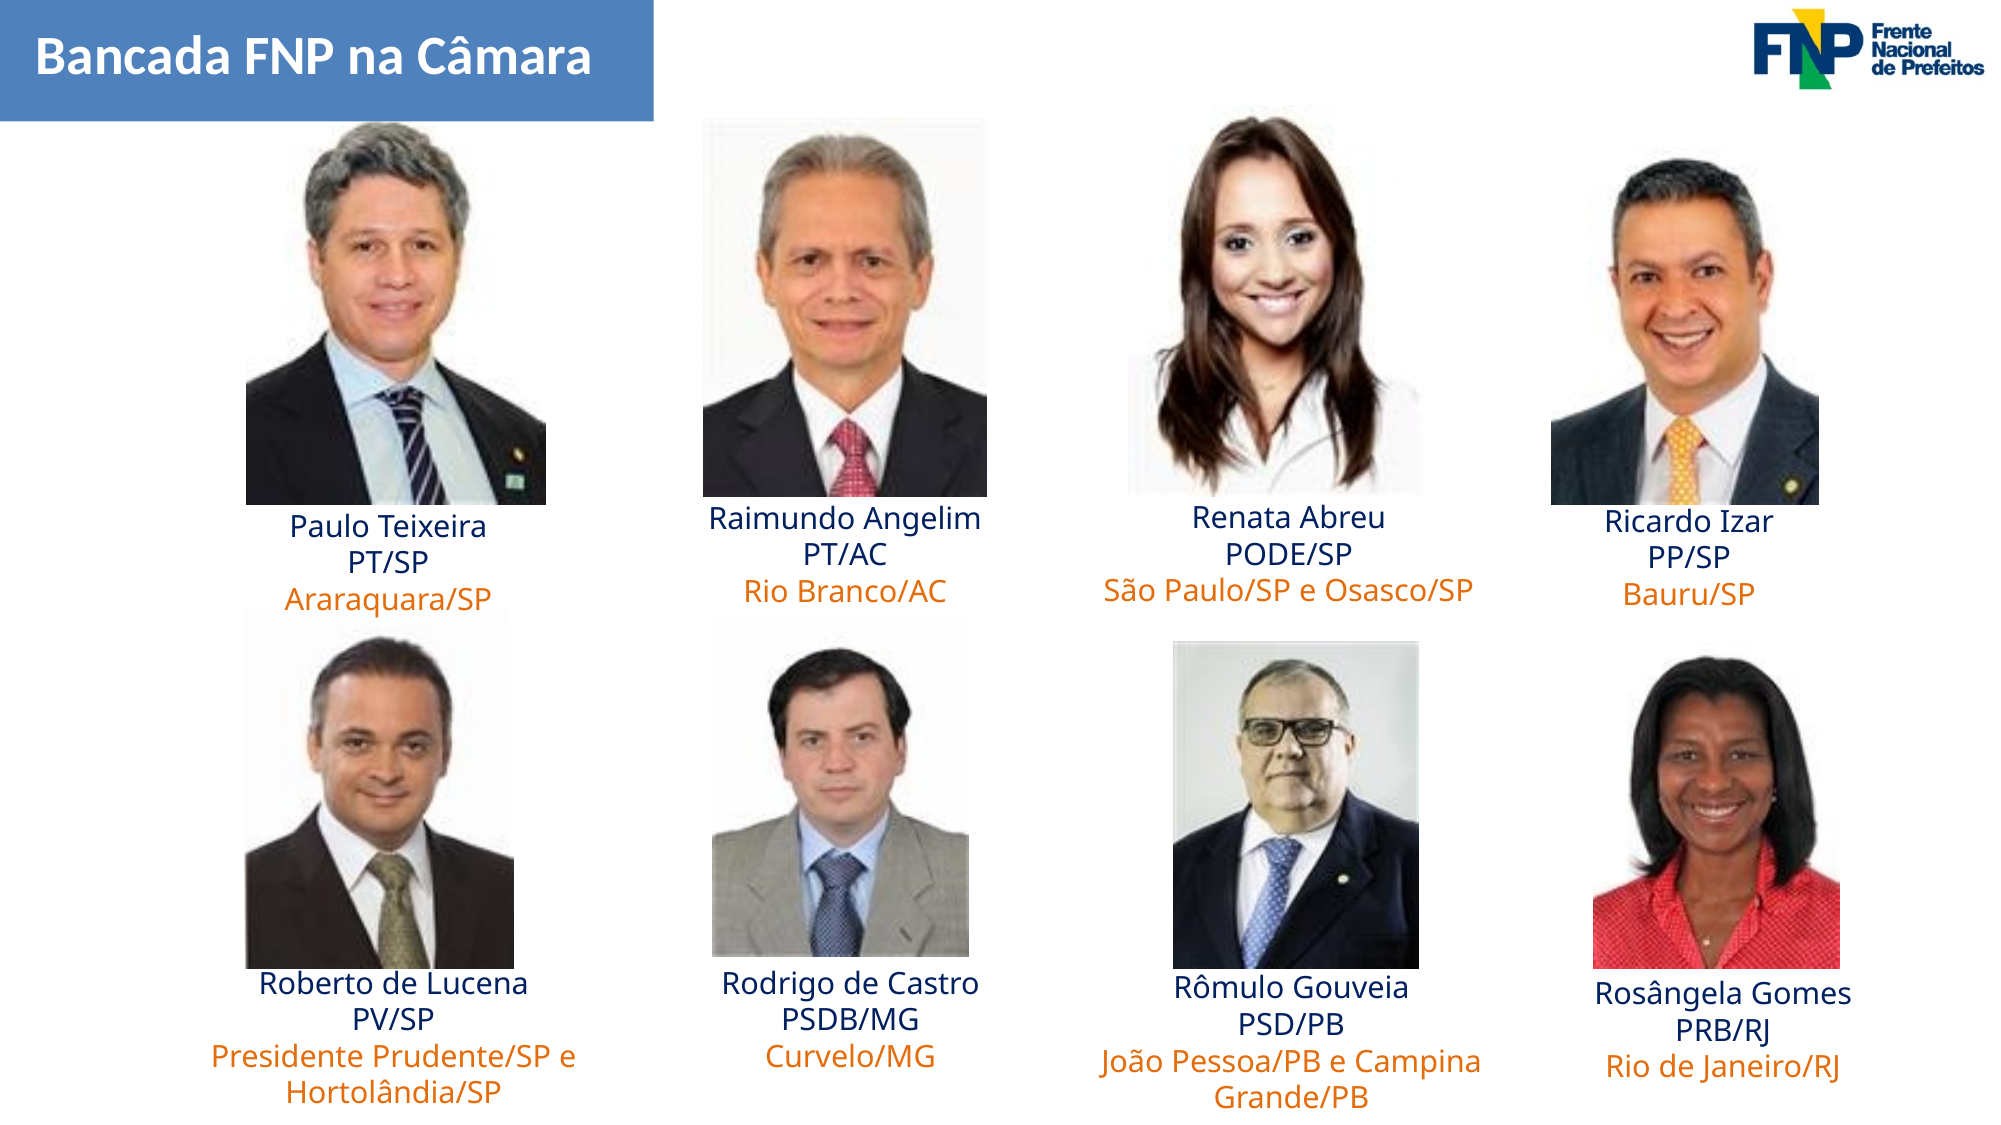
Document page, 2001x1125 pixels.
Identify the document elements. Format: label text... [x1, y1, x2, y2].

picture [1593, 640, 1840, 970]
text_box Paulo Teixeira PT/SP Araraquara/SP [152, 499, 625, 624]
text_box Bancada FNP na Câmara [7, 11, 622, 93]
text_box Roberto de Lucena PV/SP Presidente Prudente/SP e Hortolândia/SP [149, 956, 638, 1118]
text_box Renata Abreu PODE/SP São Paulo/SP e Osasco/SP [1065, 450, 1512, 616]
picture [1550, 147, 1820, 505]
picture [243, 609, 514, 970]
picture [1739, 0, 2000, 116]
picture [1128, 105, 1422, 497]
picture [1172, 640, 1420, 970]
picture [246, 105, 546, 505]
text_box Raimundo Angelim PT/AC Rio Branco/AC [608, 491, 1065, 616]
picture [712, 614, 969, 957]
text_box Rodrigo de Castro PSDB/MG Curvelo/MG [638, 956, 1111, 1118]
text_box Ricardo Izar PP/SP Bauru/SP [1456, 494, 1922, 619]
text_box Rômulo Gouveia PSD/PB João Pessoa/PB e Campina Grande/PB [1047, 961, 1536, 1123]
picture [702, 118, 987, 497]
text_box [0, 0, 656, 124]
text_box Rosângela Gomes PRB/RJ Rio de Janeiro/RJ [1456, 966, 1990, 1092]
